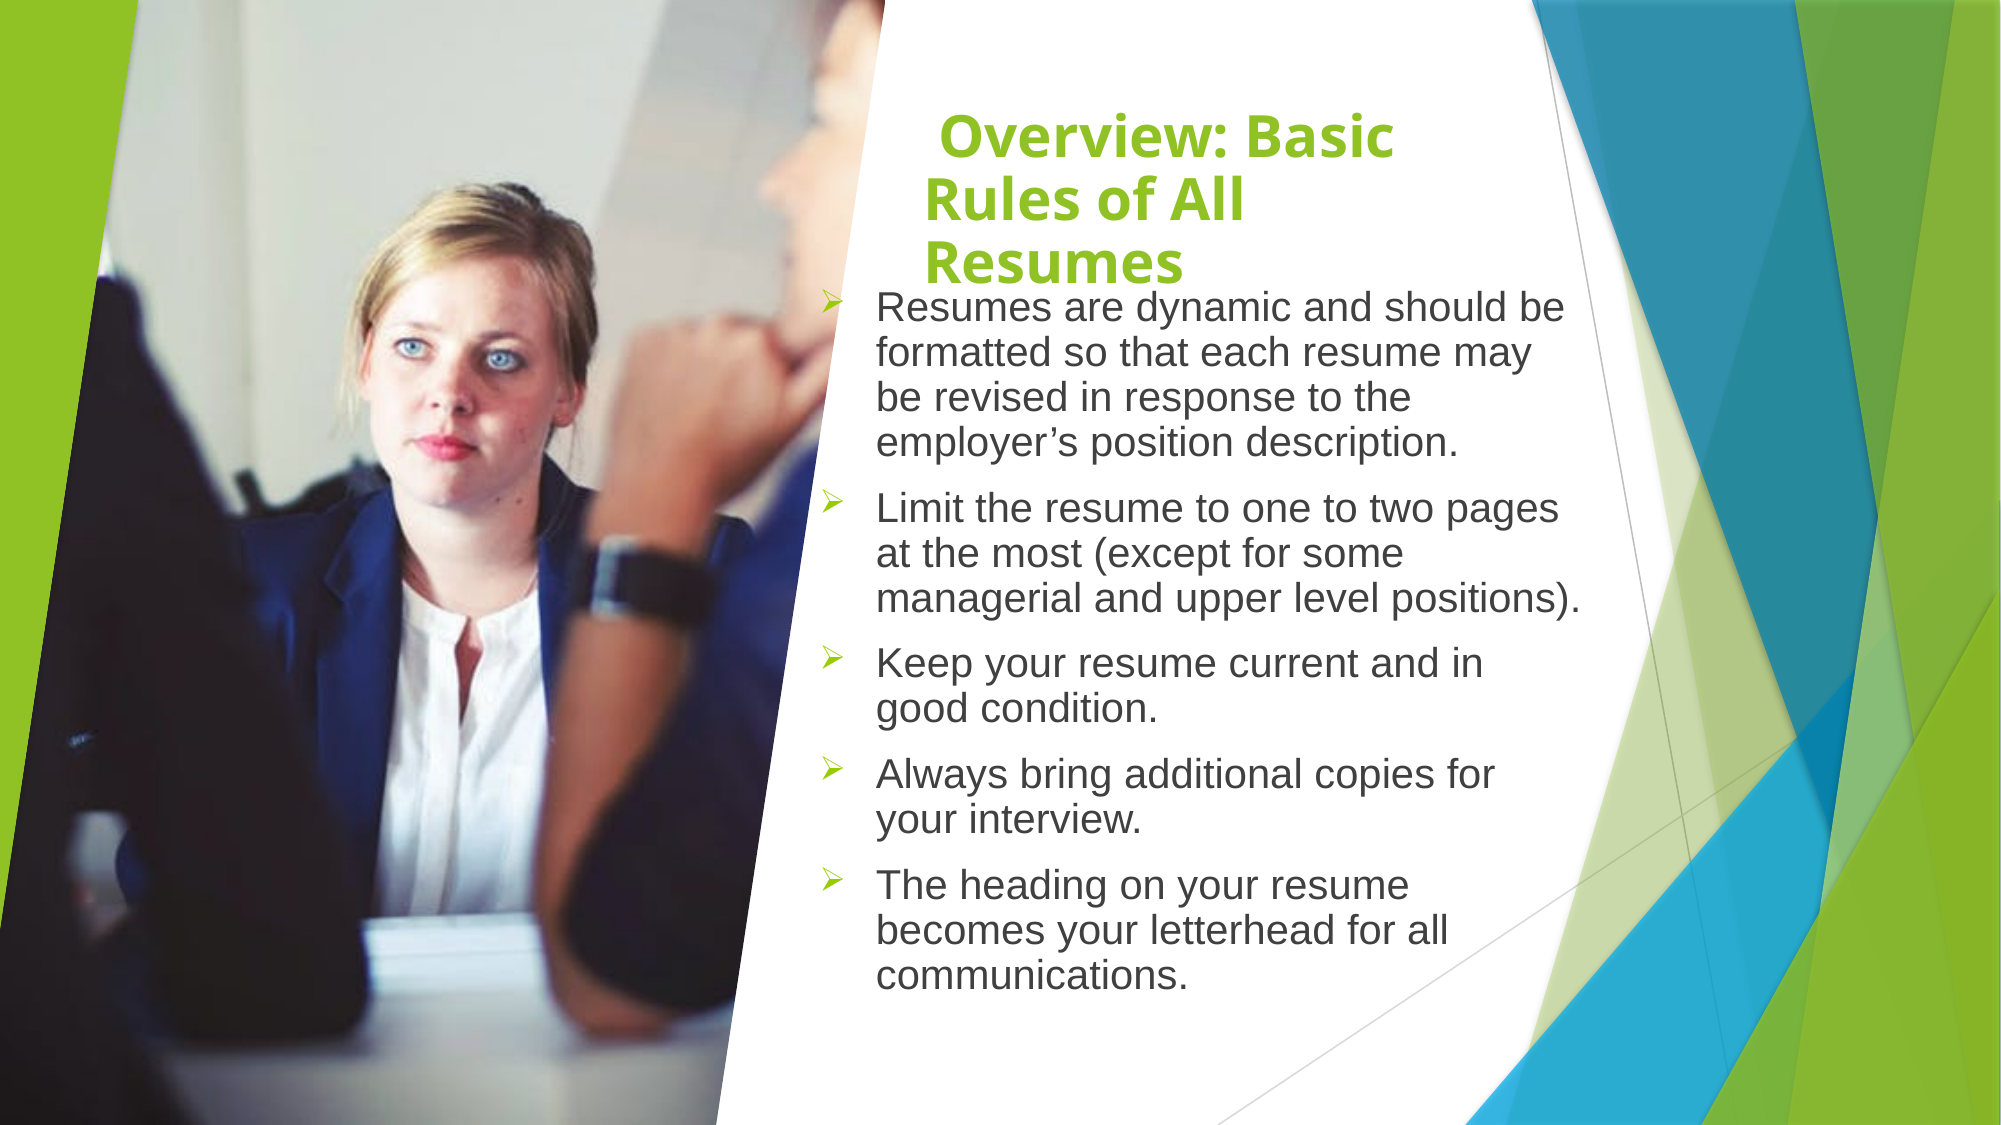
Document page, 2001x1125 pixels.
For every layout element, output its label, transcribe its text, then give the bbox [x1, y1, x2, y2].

title Overview: Basic Rules of All Resumes [908, 99, 1522, 277]
picture [0, 0, 886, 1125]
list Resumes are dynamic and should be formatted so that each resume may be revised in response to the employer’s position description. Limit the resume to one to two pages at the most (except for some managerial and upper level positions). Keep your resume current and in good condition. Always bring additional copies for your interview. The heading on your resume becomes your letterhead for all communications. [890, 277, 1602, 1125]
